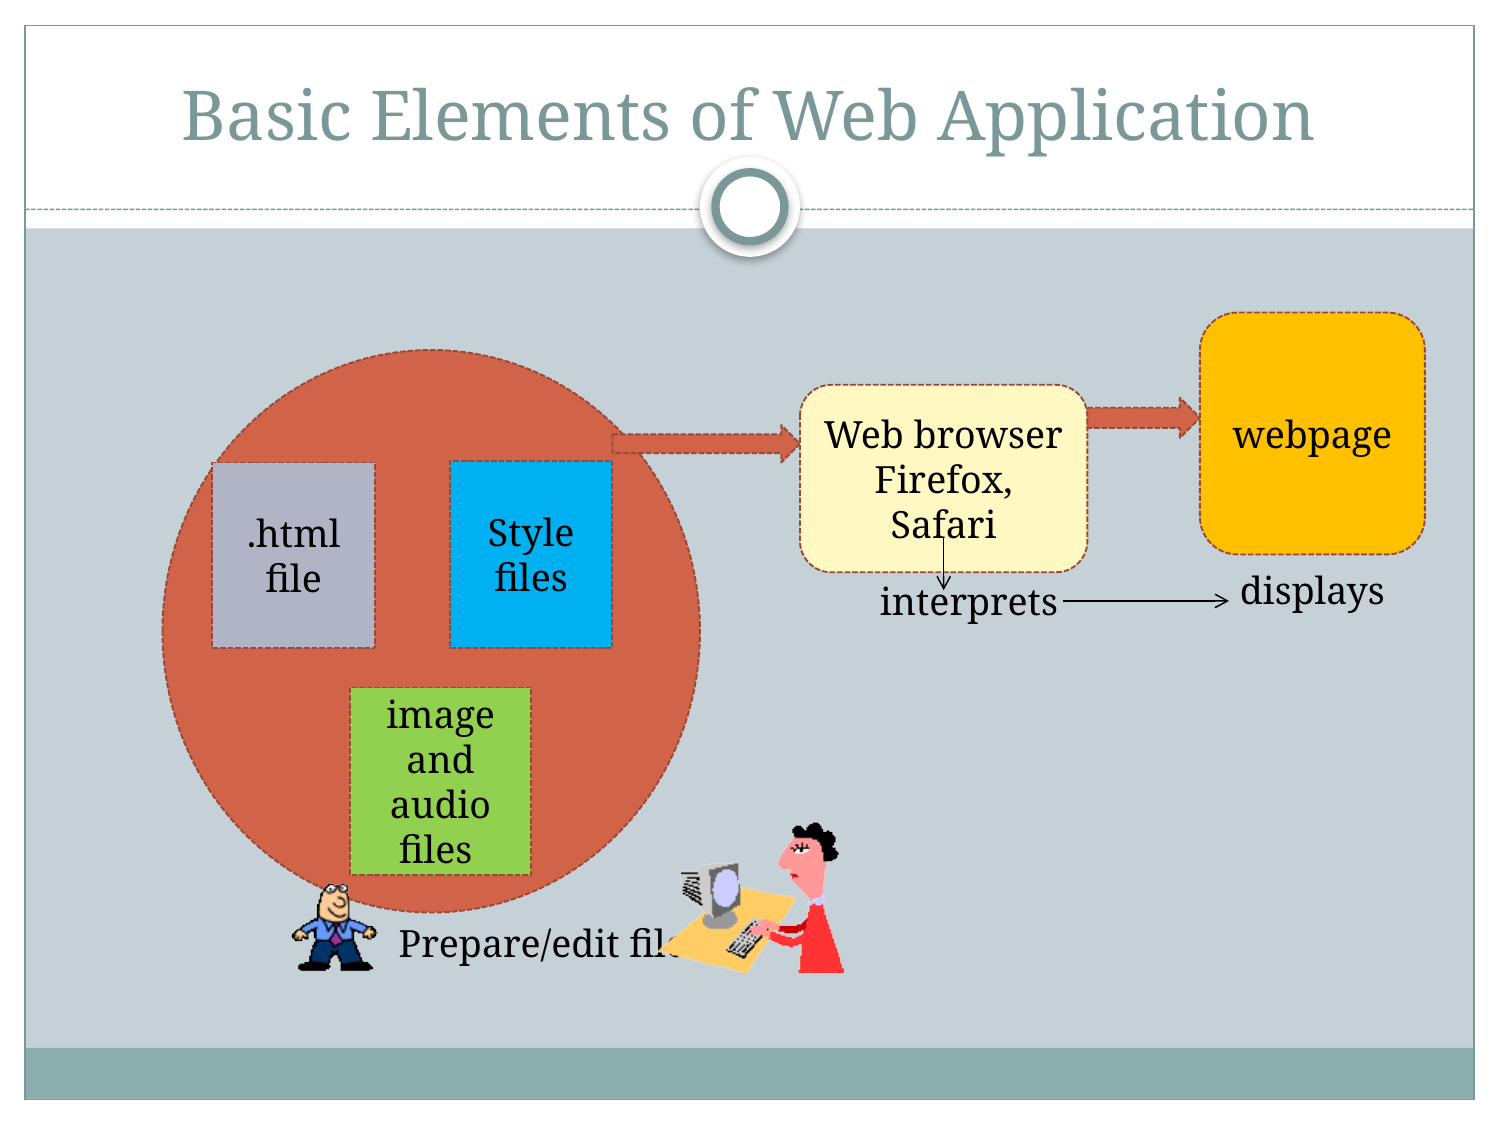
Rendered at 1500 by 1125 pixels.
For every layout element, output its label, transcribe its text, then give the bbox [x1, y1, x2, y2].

text_box [1086, 396, 1198, 439]
text_box Web browser Firefox, Safari [799, 383, 1089, 574]
text_box [611, 424, 799, 464]
text_box image and audio files [349, 687, 532, 876]
text_box [161, 349, 701, 912]
text_box .html file [211, 462, 376, 649]
picture [656, 821, 844, 974]
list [284, 828, 394, 974]
text_box webpage [1198, 311, 1426, 556]
text_box displays [1225, 559, 1400, 620]
text_box Prepare/edit files [399, 912, 650, 973]
text_box Style files [449, 460, 613, 649]
title Basic Elements of Web Application [49, 37, 1450, 162]
text_box interprets [865, 570, 1073, 631]
